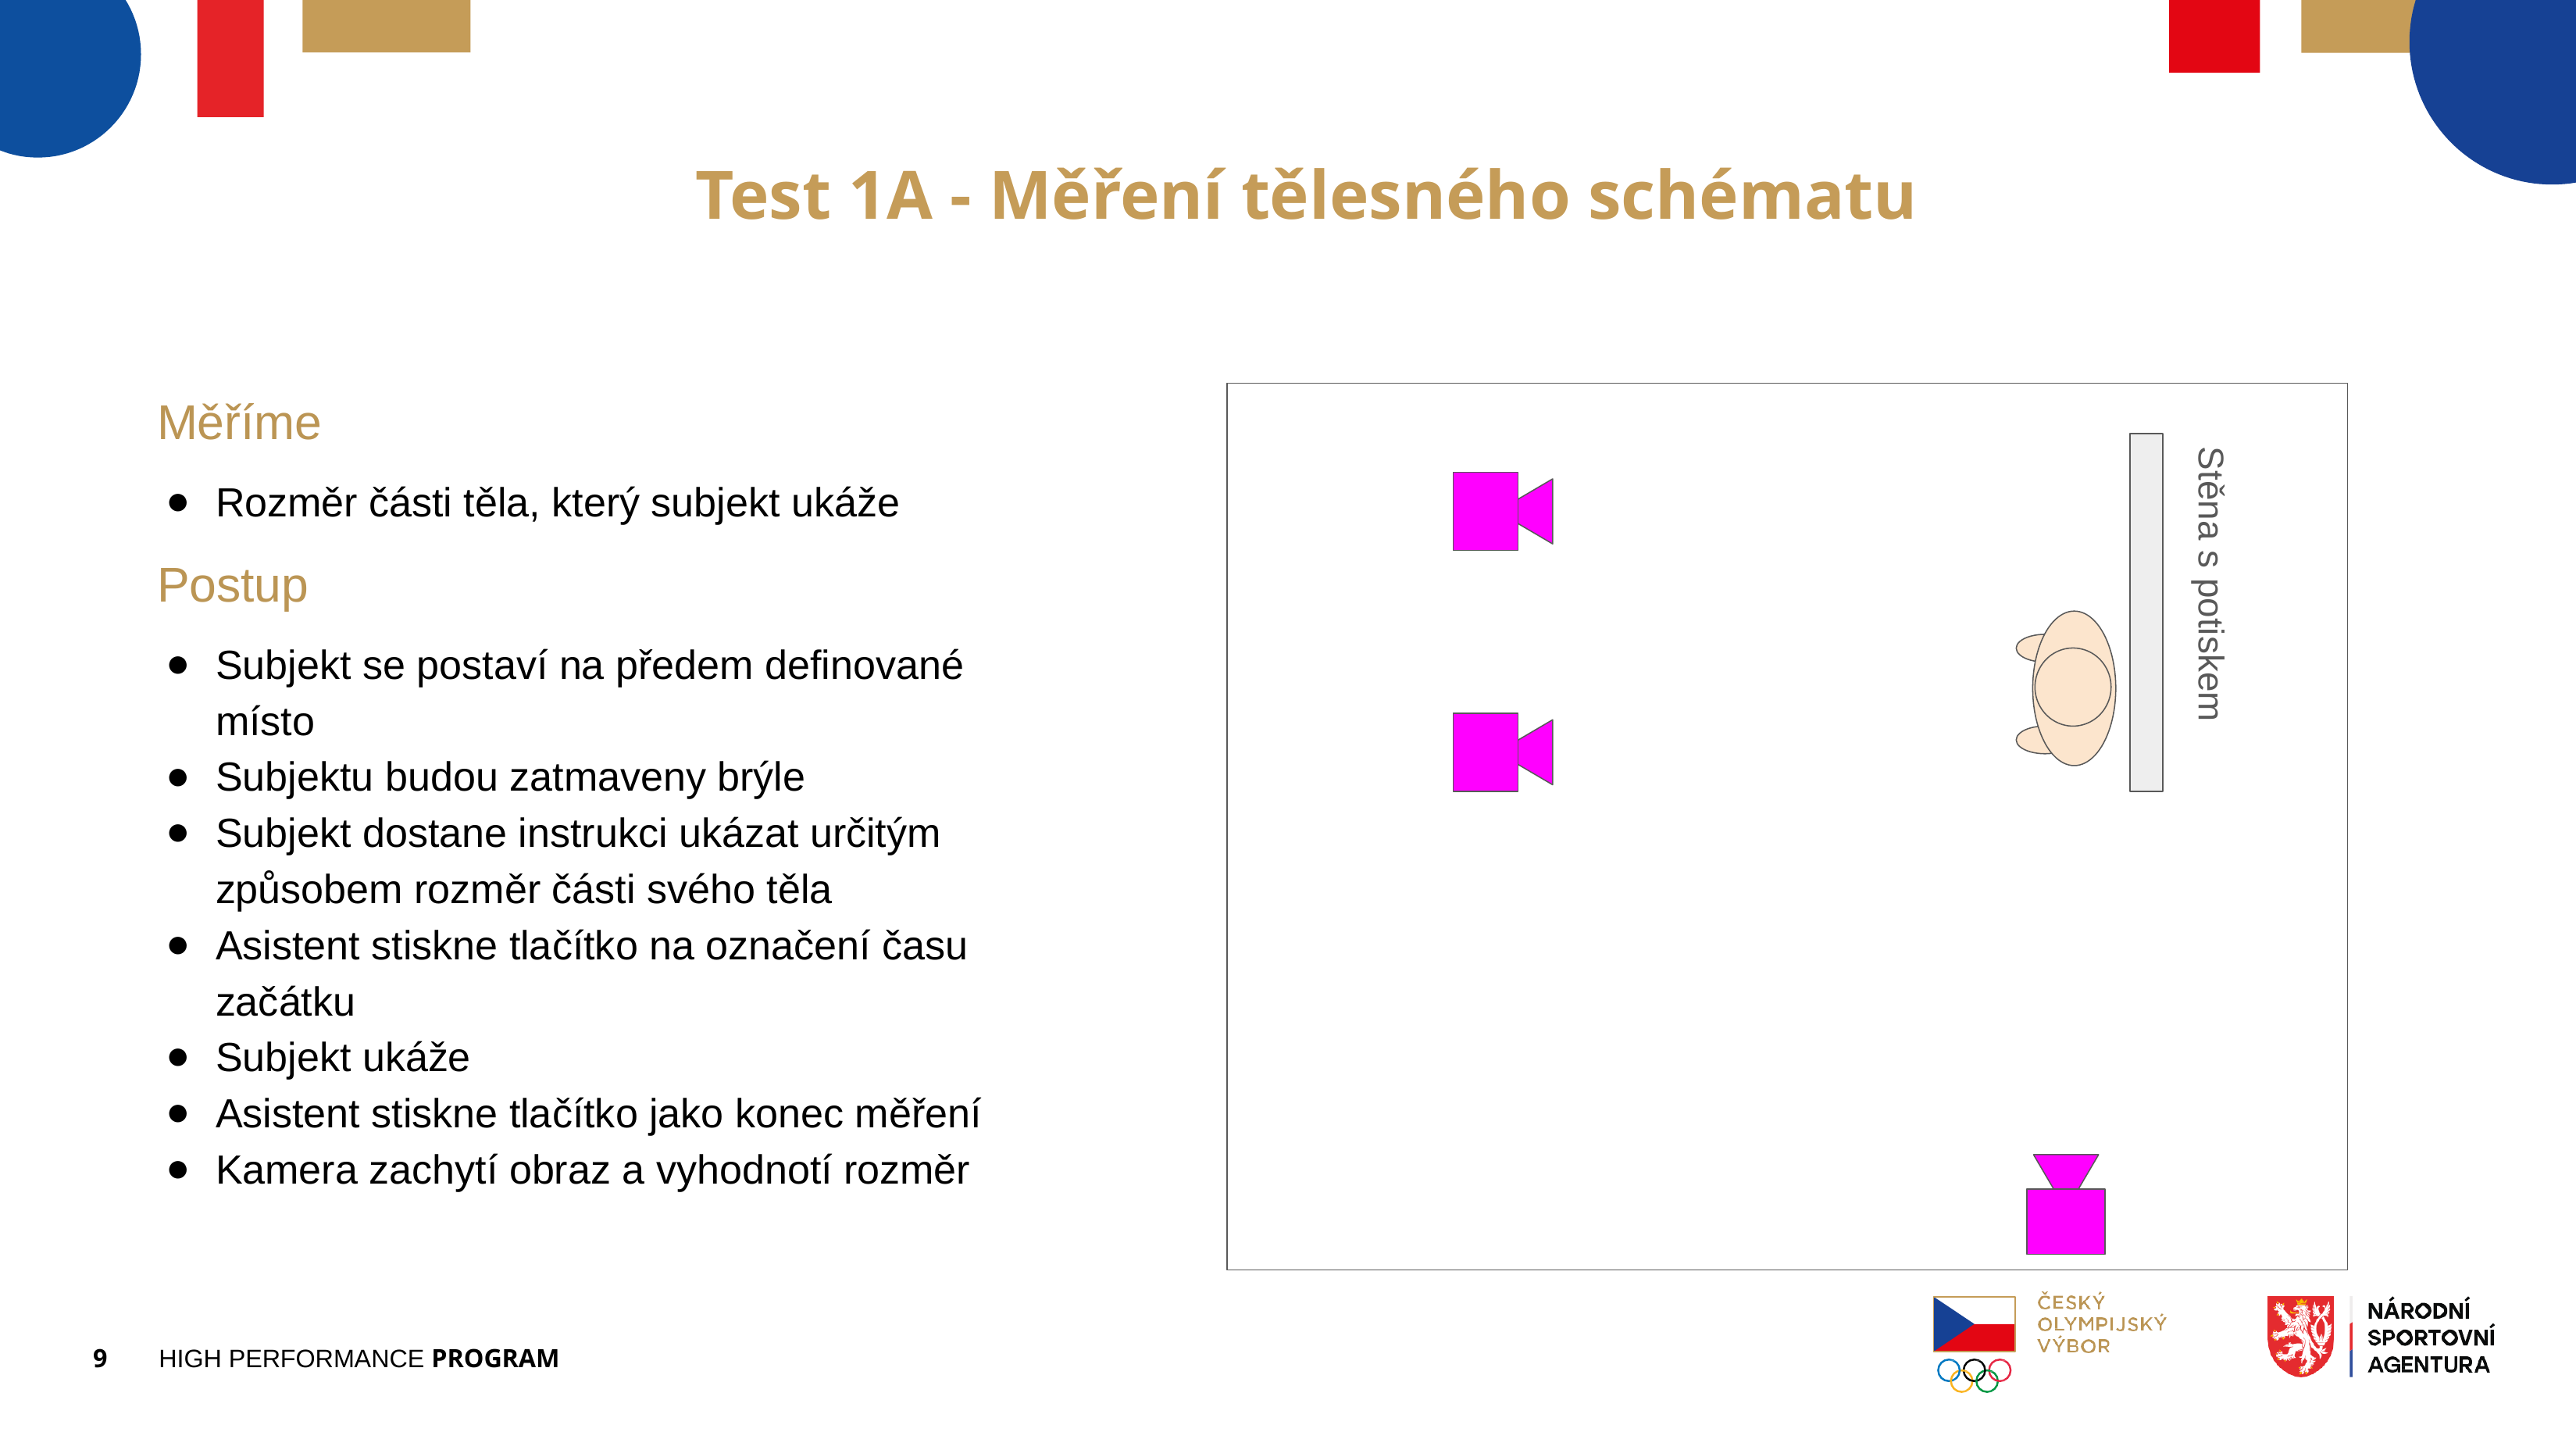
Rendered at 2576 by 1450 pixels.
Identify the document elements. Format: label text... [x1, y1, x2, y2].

slide_number 9 [90, 1340, 118, 1450]
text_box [2038, 1291, 2105, 1309]
text_box [2474, 1330, 2489, 1346]
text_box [2015, 610, 2117, 766]
text_box [2368, 1302, 2382, 1319]
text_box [1453, 712, 1554, 792]
text_box [2449, 1302, 2464, 1319]
picture [2267, 1295, 2334, 1377]
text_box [1936, 1358, 2012, 1394]
text_box [2396, 1329, 2414, 1346]
text_box [2465, 1302, 2469, 1319]
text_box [2129, 433, 2246, 792]
text_box [2389, 1296, 2395, 1302]
text_box [2428, 1330, 2441, 1346]
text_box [2367, 1355, 2490, 1373]
text_box [0, 0, 141, 158]
text_box [1227, 383, 2348, 1270]
text_box [2382, 1330, 2396, 1346]
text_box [1453, 472, 1554, 551]
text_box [2301, 0, 2576, 185]
text_box [2367, 1329, 2382, 1346]
title Test 1A - Měření tělesného schématu [513, 105, 2062, 395]
text_box [2464, 1296, 2471, 1302]
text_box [2037, 1313, 2167, 1353]
text_box [2401, 1302, 2432, 1320]
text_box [2349, 1295, 2353, 1378]
text_box [197, 0, 264, 117]
text_box [2384, 1302, 2400, 1319]
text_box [1933, 1296, 2016, 1352]
text_box [2169, 0, 2260, 73]
text_box Měříme Rozměr části těla, který subjekt ukáže Postup Subjekt se postaví na předem definované místo Subjektu budou zatmaveny brýle Subjekt dostane instrukci ukázat určitým způsobem rozměr části svého těla Asistent stiskne tlačítko na označení času začátku Subjekt ukáže Asistent stiskne tlačítko jako konec měření Kamera zachytí obraz a vyhodnotí rozměr [157, 380, 1022, 1192]
text_box [2489, 1323, 2496, 1329]
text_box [2016, 1165, 2116, 1244]
footer HIGH PERFORMANCE PROGRAM [157, 1340, 655, 1450]
text_box [2490, 1330, 2494, 1346]
text_box [2433, 1302, 2448, 1319]
text_box [2415, 1330, 2428, 1346]
text_box [2442, 1329, 2458, 1346]
text_box [302, 0, 471, 53]
text_box [2458, 1330, 2473, 1346]
